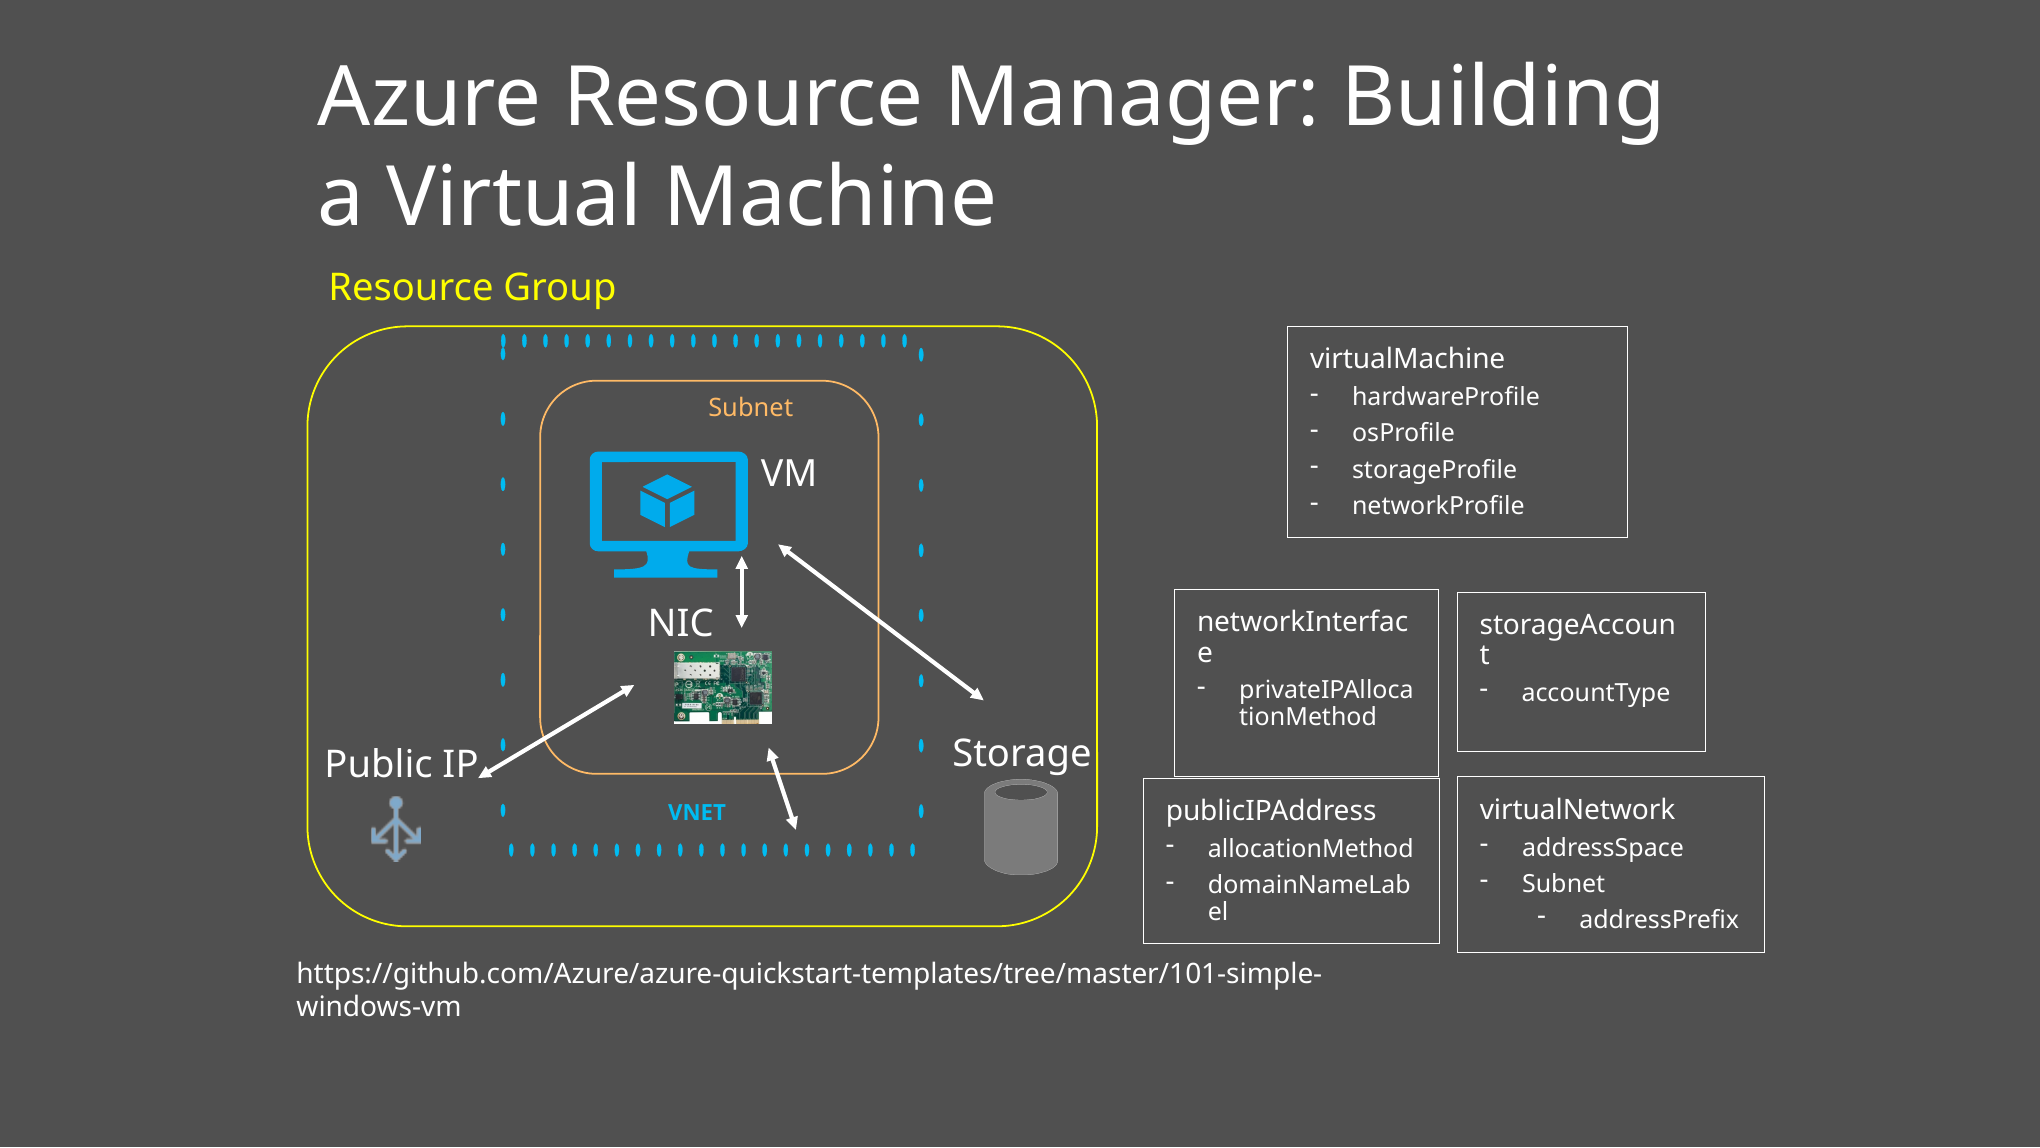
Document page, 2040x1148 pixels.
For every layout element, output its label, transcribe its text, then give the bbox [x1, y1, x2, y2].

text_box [768, 747, 797, 830]
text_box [778, 544, 984, 701]
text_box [497, 324, 926, 863]
text_box Azure Resource Manager: Building a Virtual Machine [294, 36, 1748, 175]
text_box virtualNetwork addressSpace Subnet addressPrefix [1457, 776, 1765, 953]
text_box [478, 684, 635, 779]
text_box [313, 731, 490, 863]
text_box storageAccount accountType [1457, 592, 1706, 752]
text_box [307, 254, 1098, 927]
text_box https://github.com/Azure/azure-quickstart-templates/tree/master/101-simple-windows-vm [281, 947, 1440, 1030]
text_box publicIPAddress allocationMethod domainNameLabel [1143, 778, 1440, 944]
text_box virtualMachine hardwareProfile osProfile storageProfile networkProfile [1287, 326, 1628, 538]
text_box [941, 720, 1103, 875]
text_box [633, 590, 773, 725]
text_box networkInterface privateIPAllocationMethod [1174, 589, 1439, 777]
